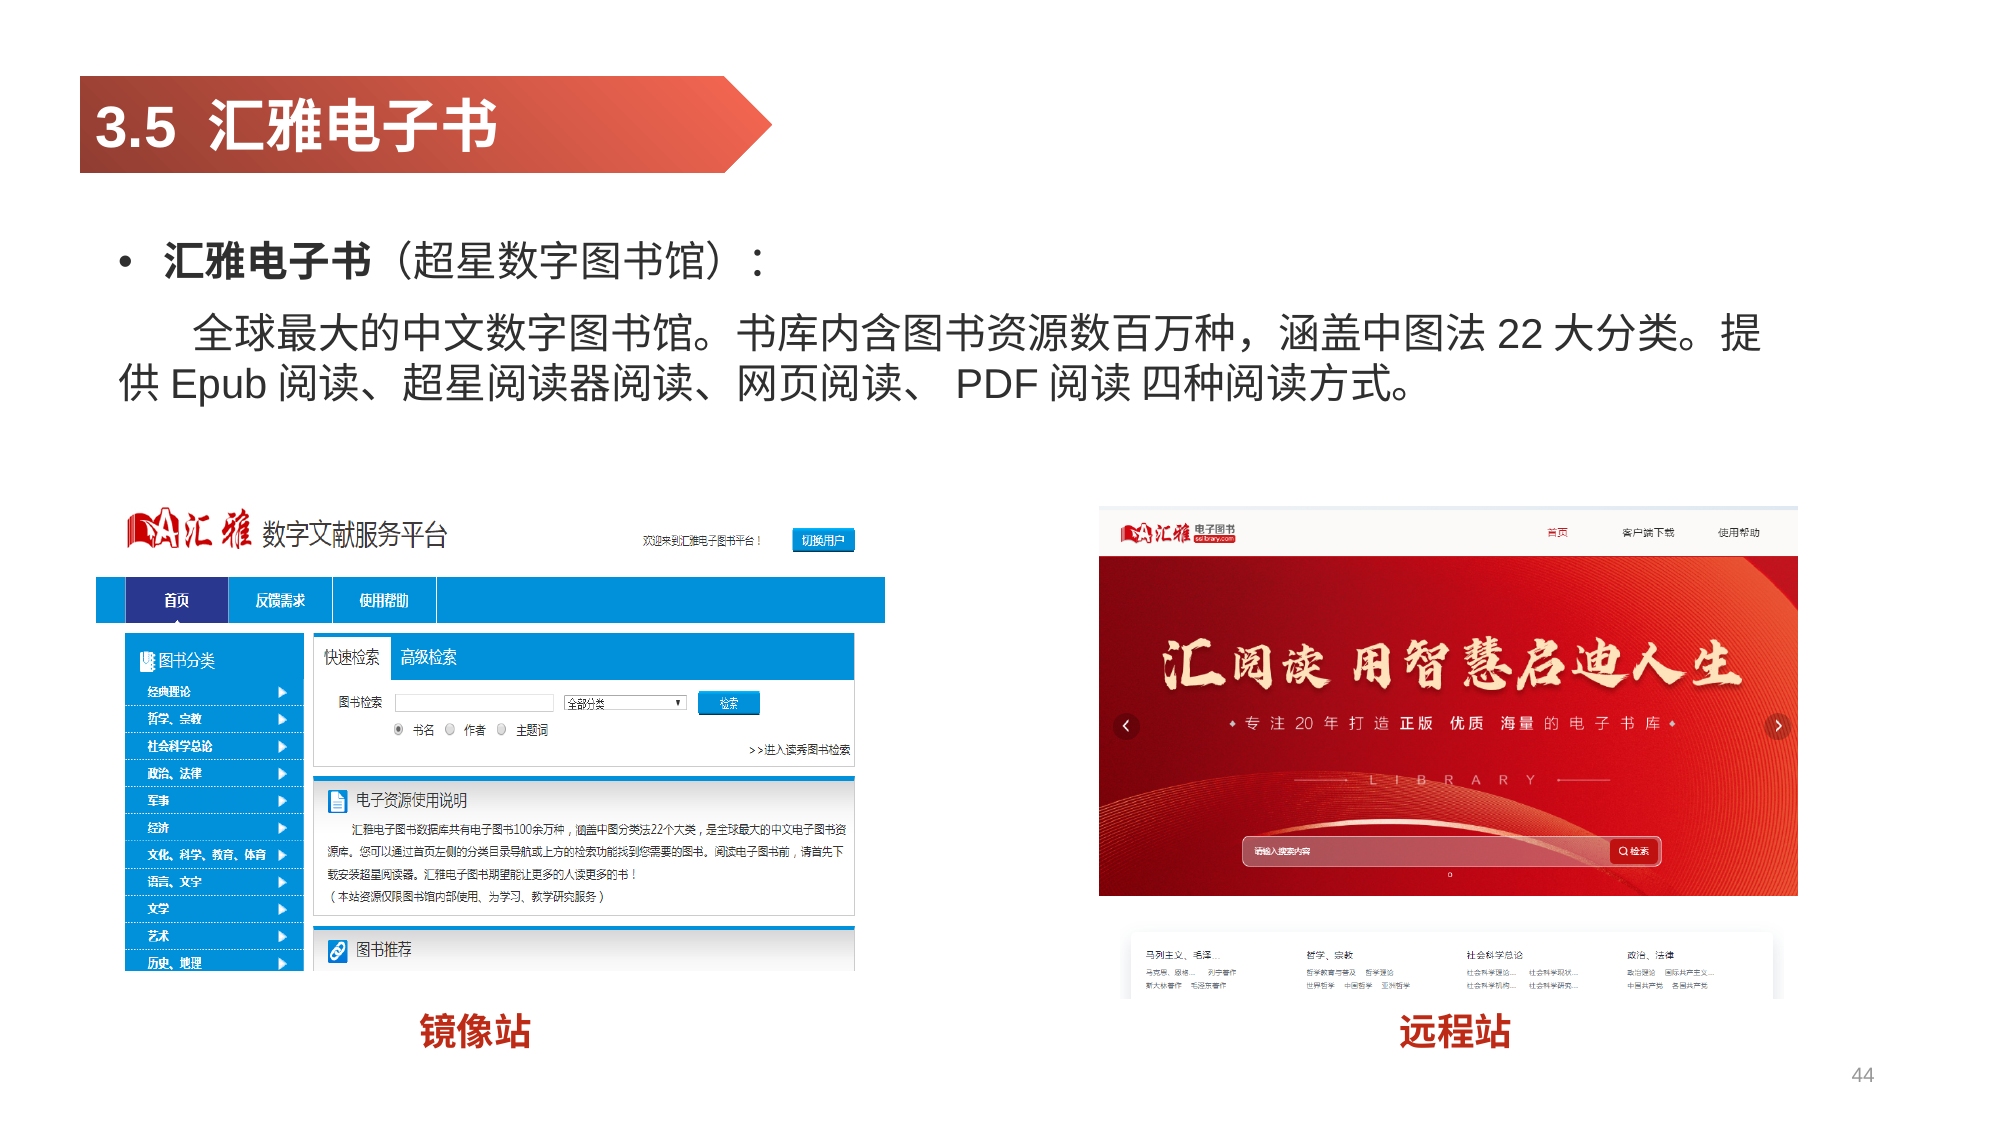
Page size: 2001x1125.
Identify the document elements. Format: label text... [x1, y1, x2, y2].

picture [162, 850, 168, 859]
picture [279, 824, 285, 832]
picture [279, 688, 285, 696]
picture [279, 851, 284, 859]
text_box 镜像站 [404, 1000, 576, 1061]
text_box 3.5 汇雅电子书 [79, 75, 774, 174]
picture [96, 506, 885, 971]
picture [246, 850, 254, 859]
picture [279, 932, 285, 941]
picture [160, 687, 168, 695]
picture [160, 654, 164, 667]
text_box 远程站 [1384, 1000, 1571, 1061]
picture [279, 769, 285, 778]
picture [279, 715, 285, 723]
picture [171, 687, 178, 696]
picture [192, 714, 200, 721]
slide_number 44 [1452, 1056, 1890, 1092]
picture [279, 742, 285, 751]
picture [279, 959, 285, 968]
picture [161, 931, 167, 941]
picture [279, 878, 285, 886]
picture [269, 594, 279, 606]
picture [149, 769, 159, 778]
picture [279, 797, 285, 805]
picture [193, 768, 200, 778]
picture [1099, 506, 1798, 1000]
picture [279, 905, 285, 913]
picture [141, 652, 155, 671]
picture [181, 958, 189, 968]
picture [170, 741, 182, 751]
text_box 汇雅电子书（超星数字图书馆）： 全球最大的中文数字图书馆。书库内含图书资源数百万种，涵盖中图法22大分类。提供Epub阅读、超星阅读器阅读、网页阅读、PDF阅读 四种阅读方式。 [106, 235, 1791, 444]
